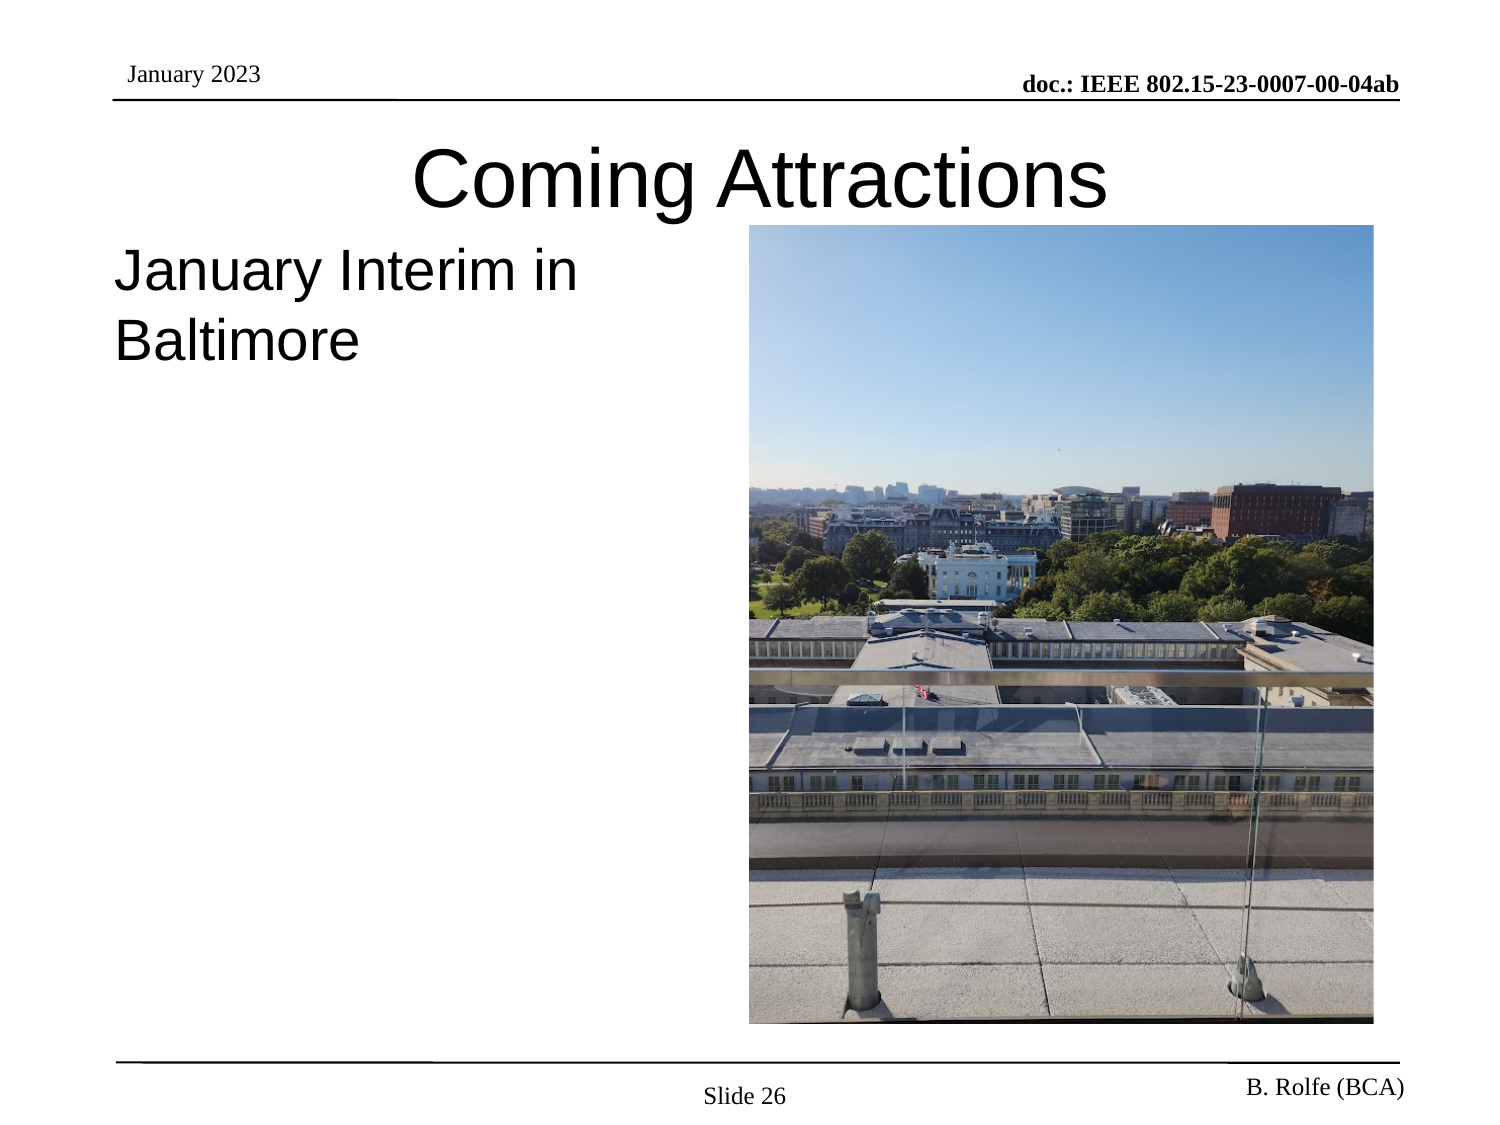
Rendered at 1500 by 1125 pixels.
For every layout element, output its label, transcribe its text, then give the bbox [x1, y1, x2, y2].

picture [748, 224, 1374, 1024]
list January Interim in Baltimore [99, 224, 725, 1024]
slide_number Slide 26 [690, 1075, 799, 1115]
title Coming Attractions [123, 112, 1398, 237]
